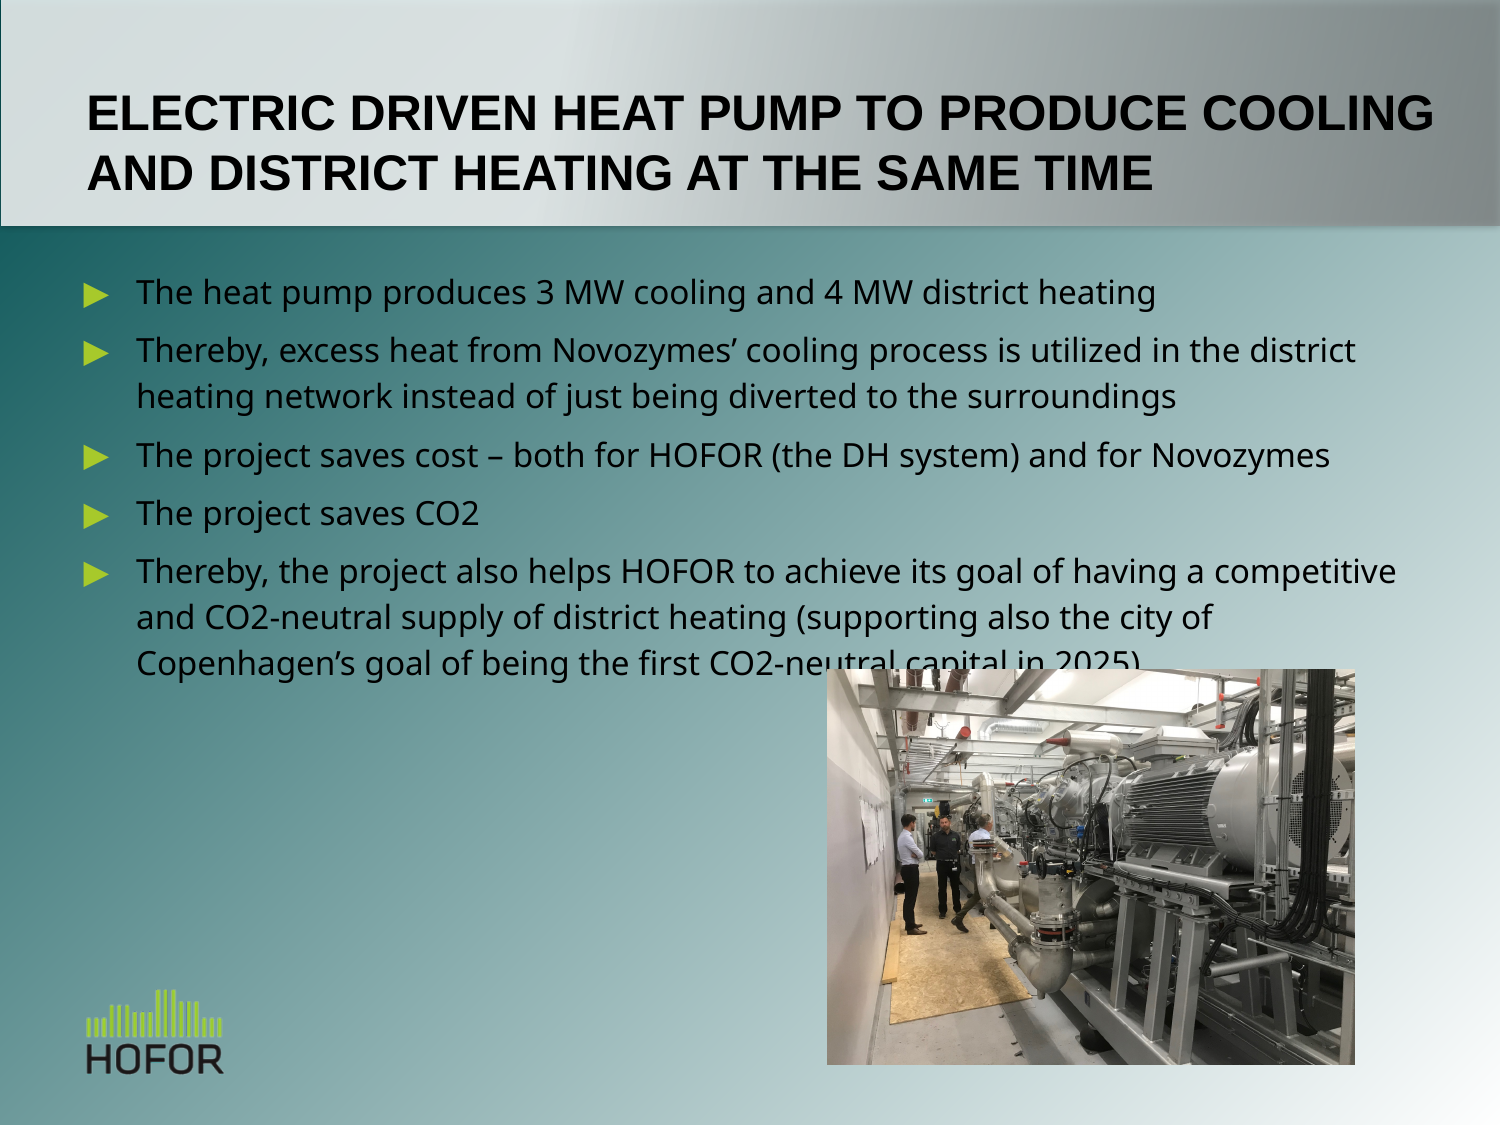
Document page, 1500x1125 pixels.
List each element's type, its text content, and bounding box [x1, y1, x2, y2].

picture [827, 669, 1355, 1065]
picture [71, 980, 234, 1092]
title Electric driven heat pump to produce cooling and district heating at the same time [71, 71, 1500, 210]
list The heat pump produces 3 MW cooling and 4 MW district heating Thereby, excess heat from Novozymes’ cooling process is utilized in the district heating network instead of just being diverted to the surroundings The project saves cost – both for HOFOR (the DH system) and for Novozymes The project saves CO2 Thereby, the project also helps HOFOR to achieve its goal of having a competitive and CO2-neutral supply of district heating (supporting also the city of Copenhagen’s goal of being the first CO2-neutral capital in 2025) [67, 257, 1418, 794]
